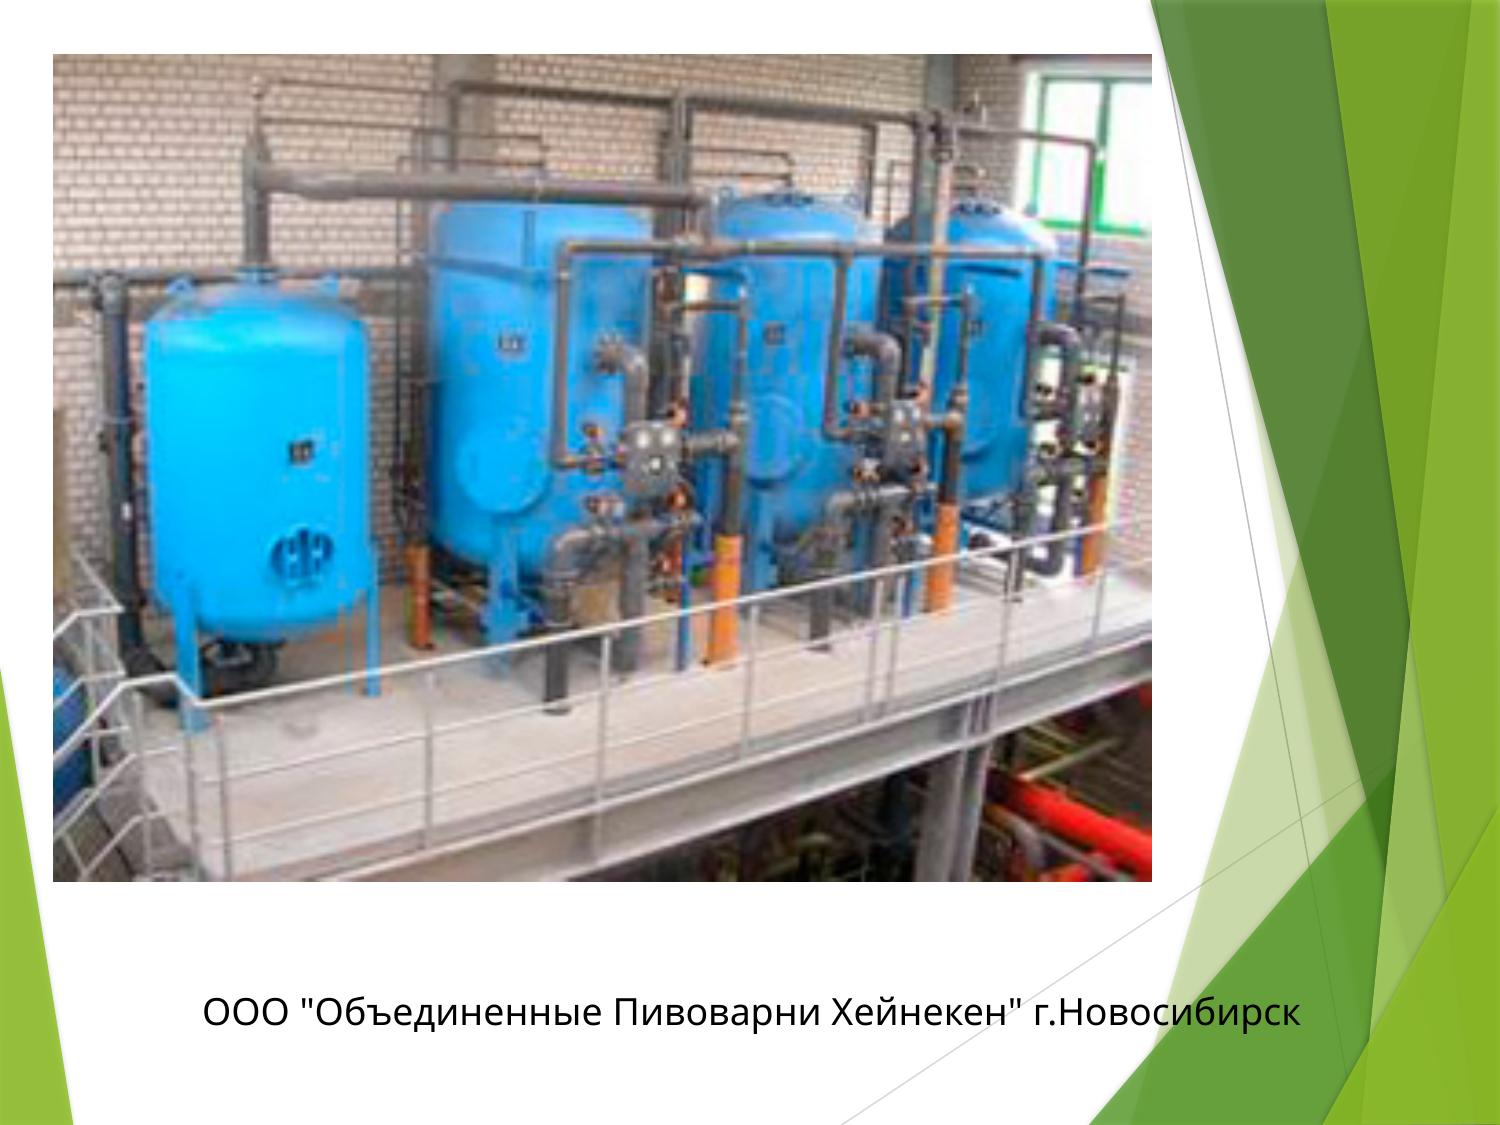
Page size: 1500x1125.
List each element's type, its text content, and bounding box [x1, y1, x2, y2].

text_box ООО "Объединенные Пивоварни Хейнекен" г.Новосибирск [187, 980, 1500, 1040]
picture [52, 53, 1153, 882]
